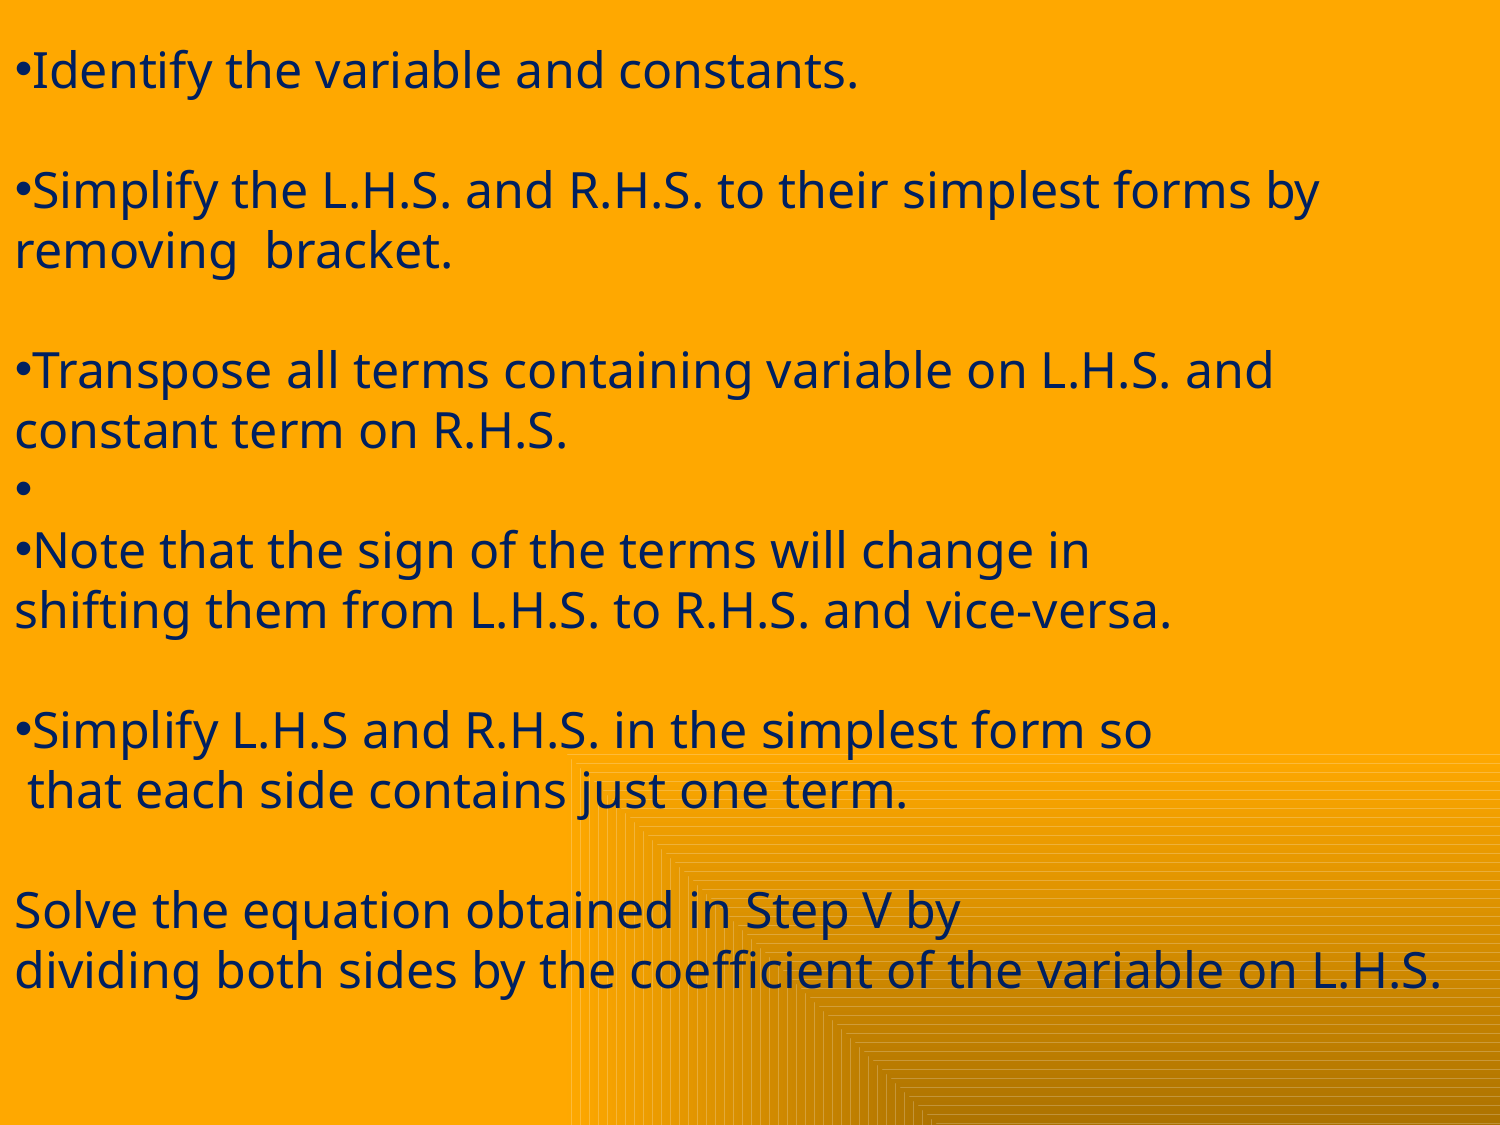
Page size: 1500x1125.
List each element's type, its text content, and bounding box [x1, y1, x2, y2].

text_box Identify the variable and constants. Simplify the L.H.S. and R.H.S. to their simplest forms by removing bracket. Transpose all terms containing variable on L.H.S. and constant term on R.H.S. Note that the sign of the terms will change in shifting them from L.H.S. to R.H.S. and vice-versa. Simplify L.H.S and R.H.S. in the simplest form so that each side contains just one term. Solve the equation obtained in Step V by dividing both sides by the coefficient of the variable on L.H.S. [0, 30, 1481, 1006]
